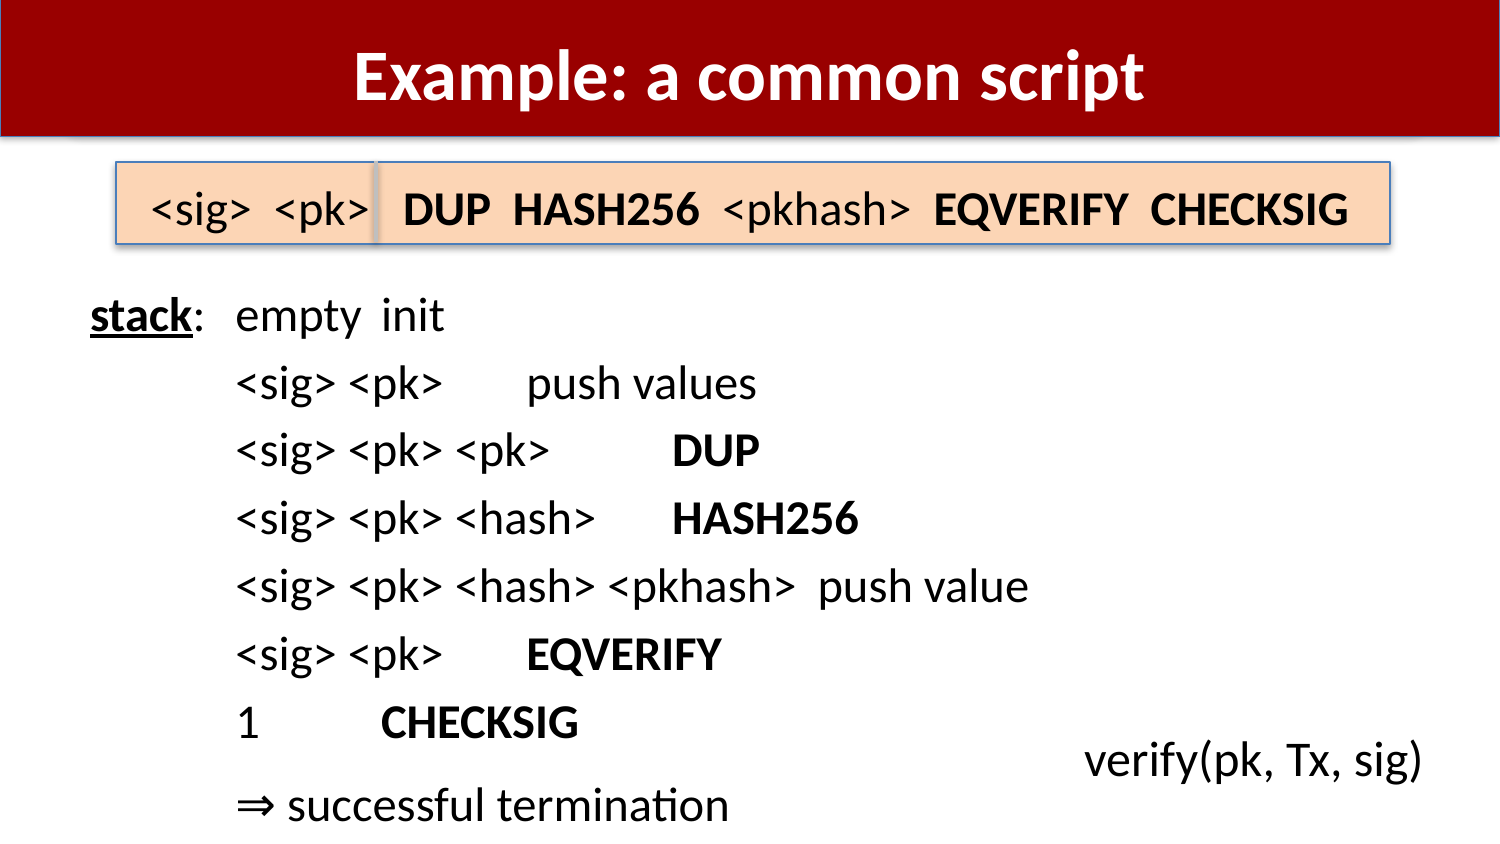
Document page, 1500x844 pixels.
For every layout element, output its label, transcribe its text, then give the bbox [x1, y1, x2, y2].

text_box [380, 161, 1391, 168]
text_box verify(pk, Tx, sig) [1069, 718, 1439, 794]
title Example: a common script [75, 20, 1425, 123]
text_box [115, 161, 371, 168]
list <sig> <pk> DUP HASH256 <pkhash> EQVERIFY CHECKSIG stack: empty init <sig> <pk> push values <sig> <pk> <pk> DUP <sig> <pk> <hash> HASH256 <sig> <pk> <hash> <pkhash> push value <sig> <pk> EQVERIFY 1 CHECKSIG ⇒ successful termination [74, 168, 1426, 844]
